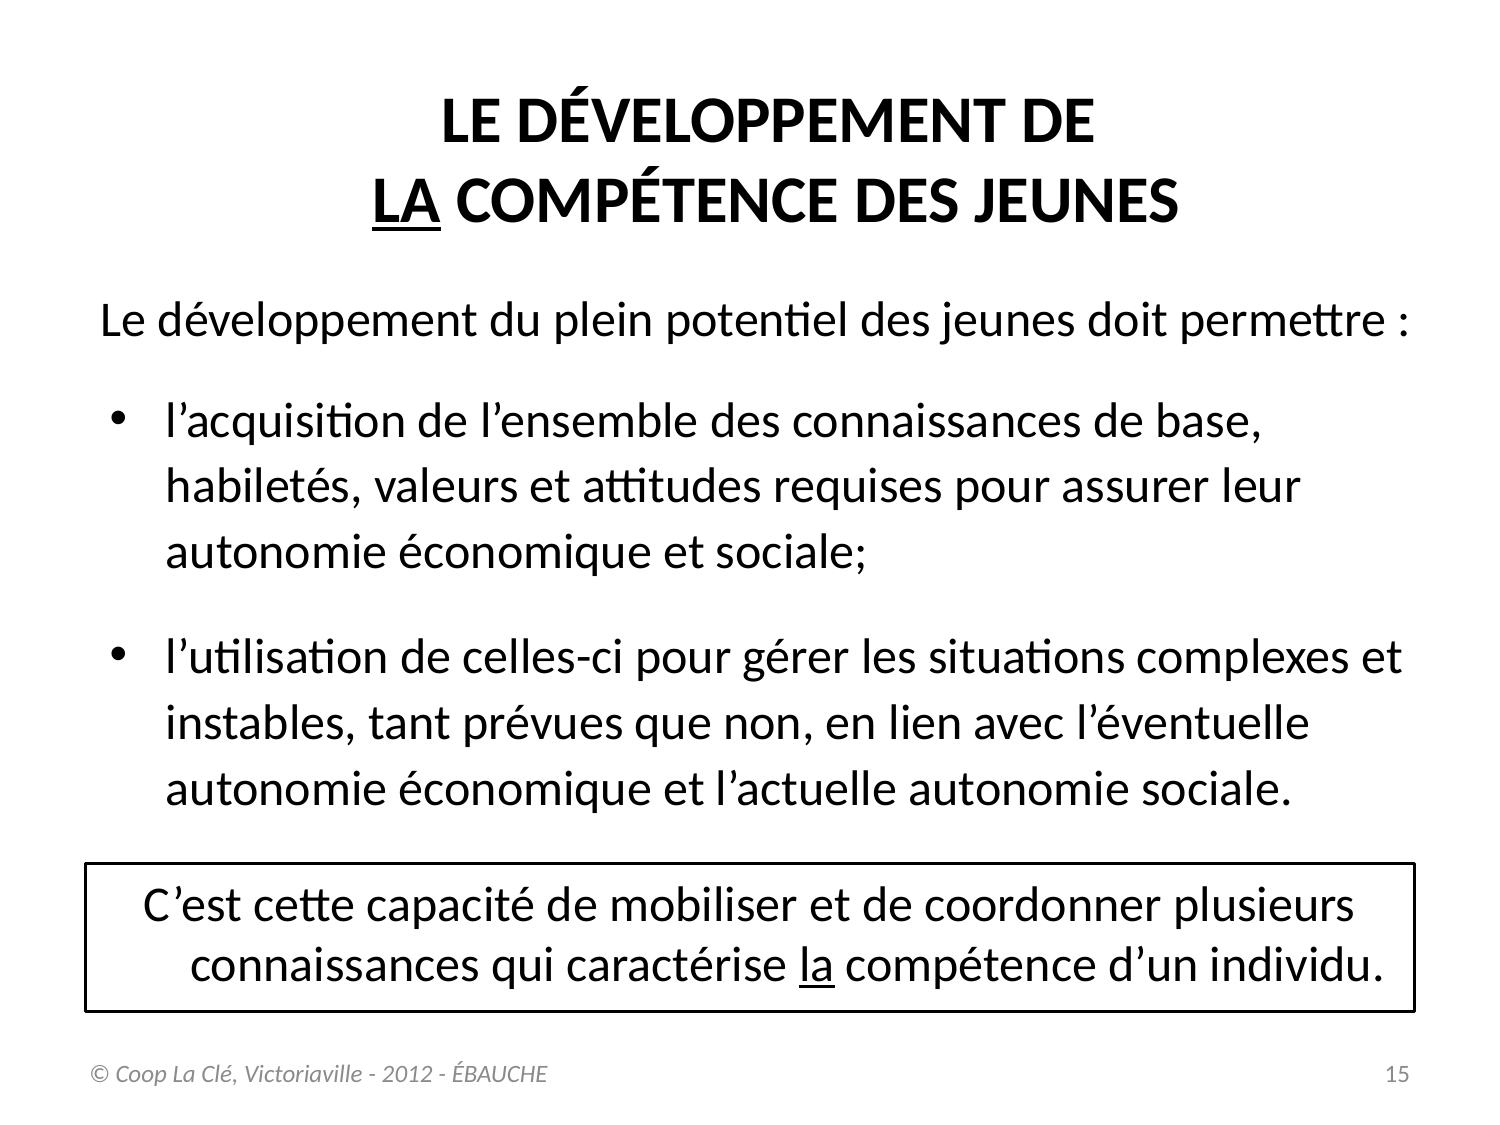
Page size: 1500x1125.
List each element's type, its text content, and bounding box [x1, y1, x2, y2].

text_box l’acquisition de l’ensemble des connaissances de base, habiletés, valeurs et attitudes requises pour assurer leur autonomie économique et sociale; [94, 373, 1424, 598]
text_box l’utilisation de celles-ci pour gérer les situations complexes et instables, tant prévues que non, en lien avec l’éventuelle autonomie économique et l’actuelle autonomie sociale. [94, 609, 1424, 835]
text_box LE DÉVELOPPEMENT DE LA COMPÉTENCE DES JEUNES [112, 64, 1441, 248]
slide_number 15 [1074, 1042, 1425, 1103]
footer © Coop La Clé, Victoriaville - 2012 - ÉBAUCHE [74, 1042, 1019, 1103]
text_box Le développement du plein potentiel des jeunes doit permettre : [85, 278, 1432, 356]
text_box C’est cette capacité de mobiliser et de coordonner plusieurs connaissances qui caractérise la compétence d’un individu. [85, 863, 1415, 1012]
